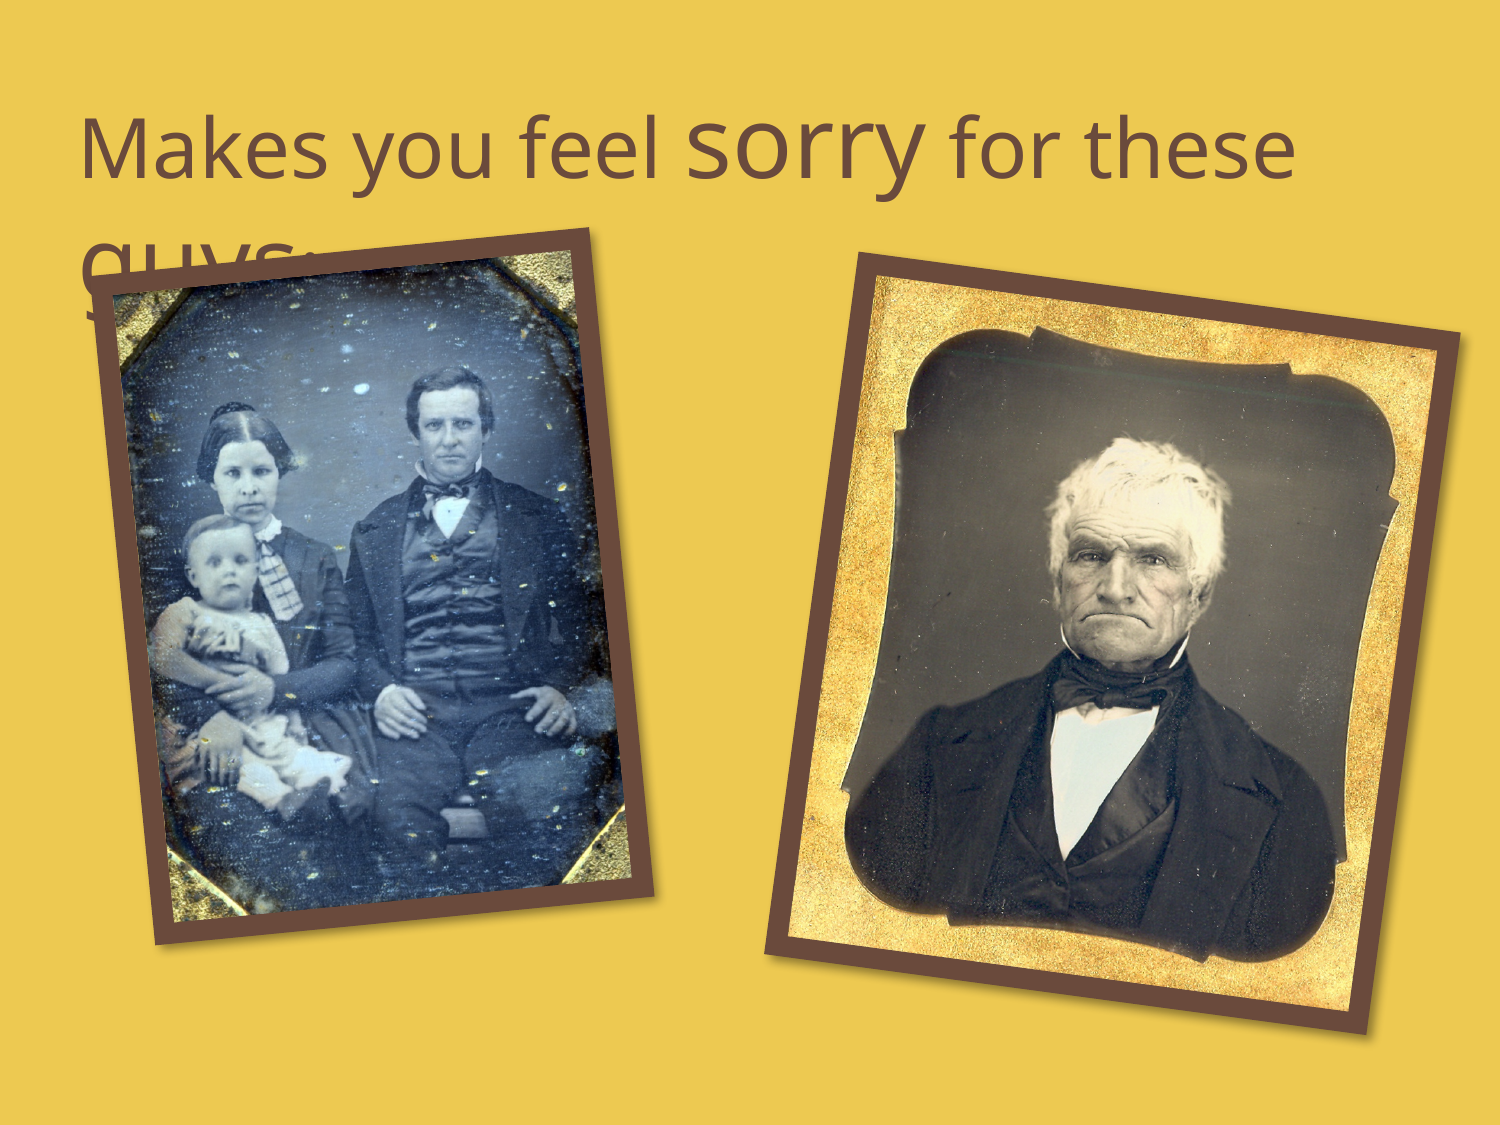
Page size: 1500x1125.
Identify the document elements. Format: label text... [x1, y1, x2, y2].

picture [113, 251, 631, 922]
text_box Makes you feel sorry for these guys: [62, 71, 1450, 326]
picture [789, 276, 1437, 1011]
